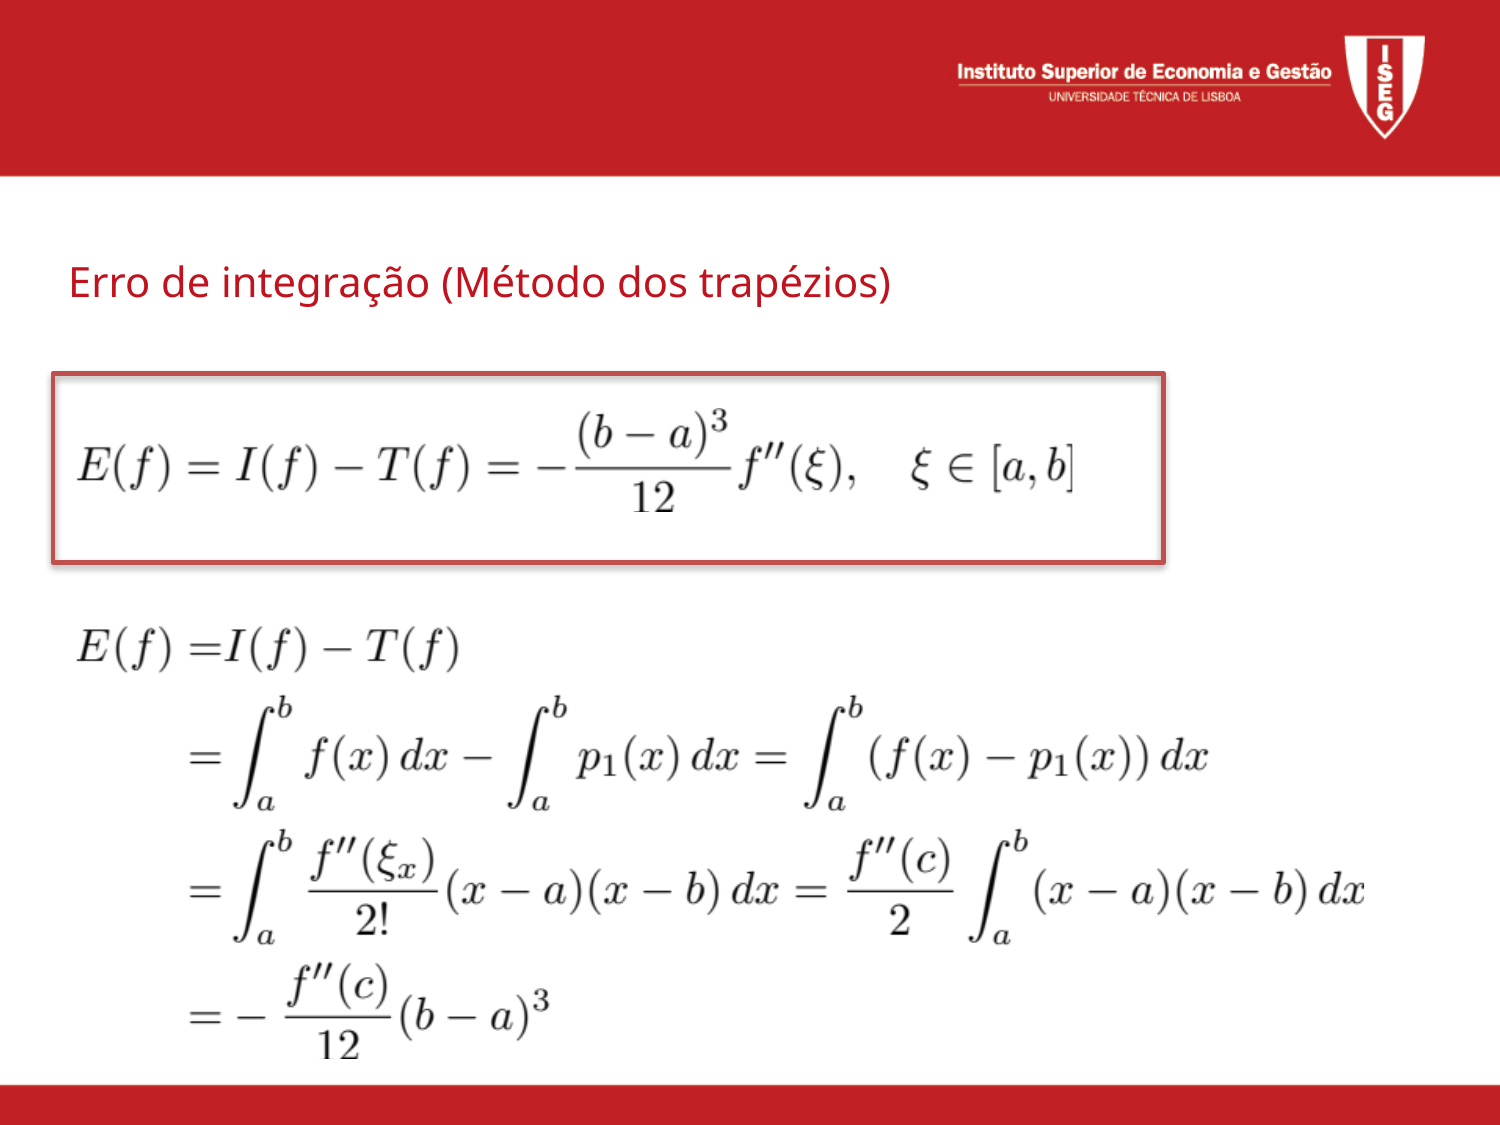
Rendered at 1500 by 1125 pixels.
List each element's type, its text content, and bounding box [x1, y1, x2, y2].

text_box [52, 373, 1164, 563]
list Erro de integração (Método dos trapézios) [53, 208, 951, 314]
picture [0, 0, 1500, 1125]
